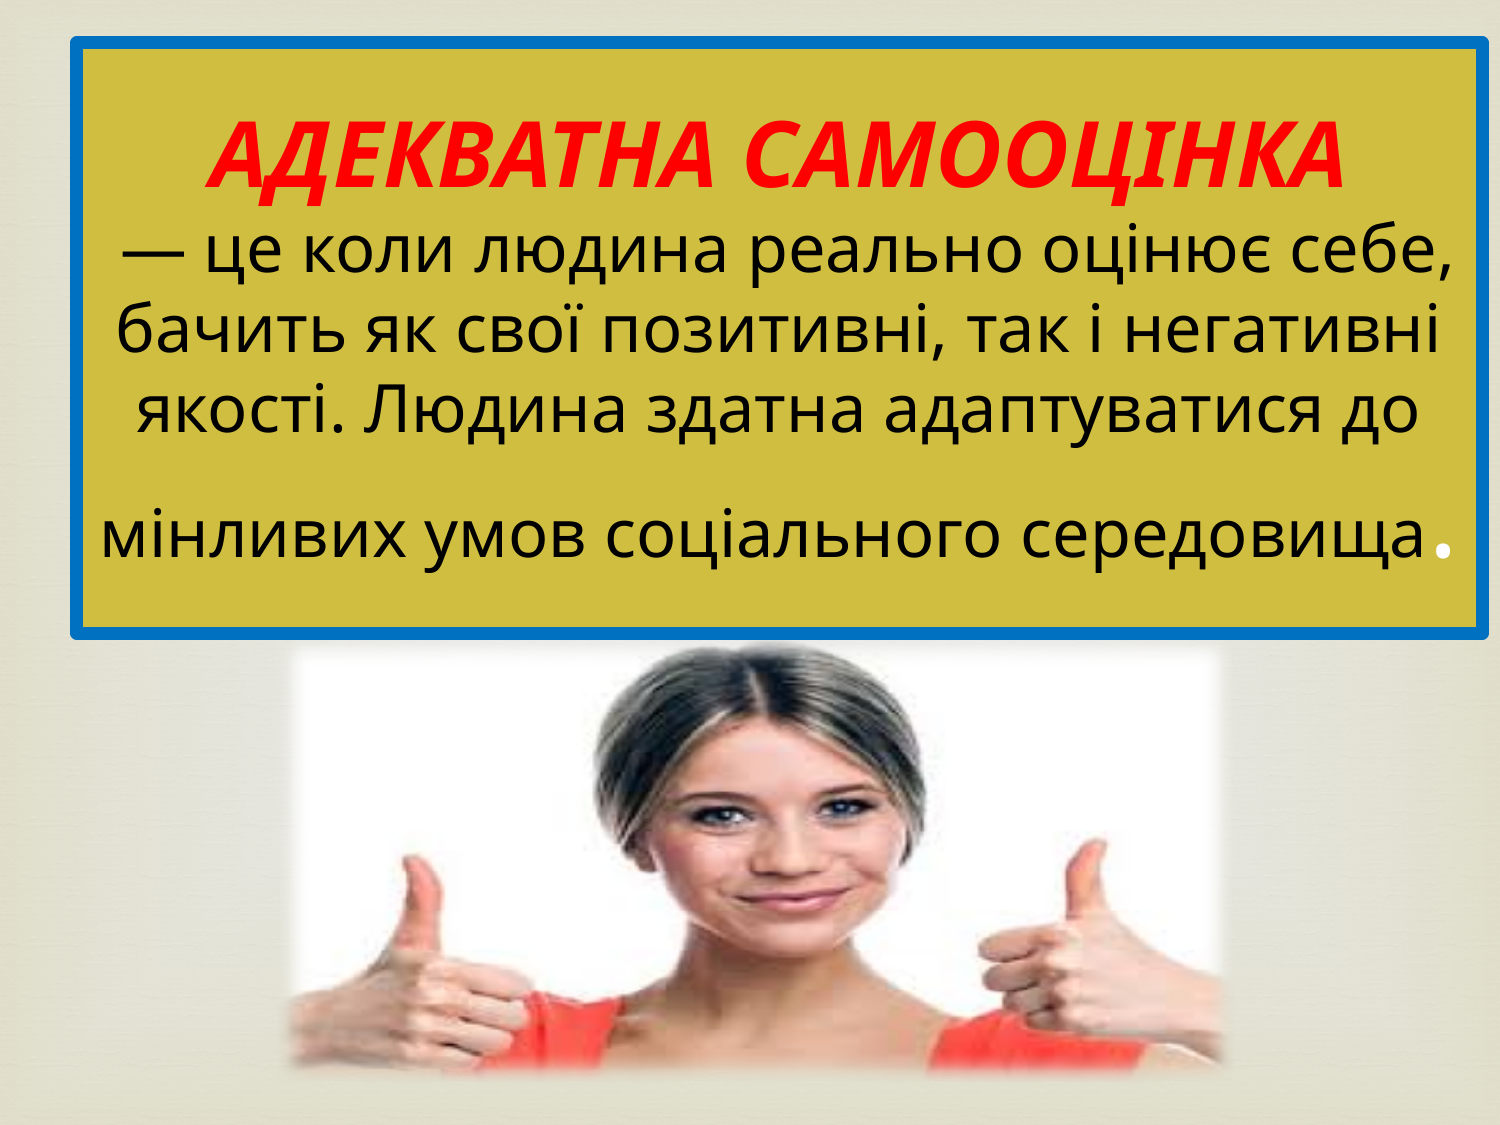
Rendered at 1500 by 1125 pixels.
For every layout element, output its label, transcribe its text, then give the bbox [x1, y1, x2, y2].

title АДЕКВАТНА САМООЦІНКА — це коли людина реально оцінює себе, бачить як свої позитивні, так і негативні якості. Людина здатна адаптуватися до мінливих умов соціального середовища. [75, 41, 1484, 635]
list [276, 632, 1235, 1083]
